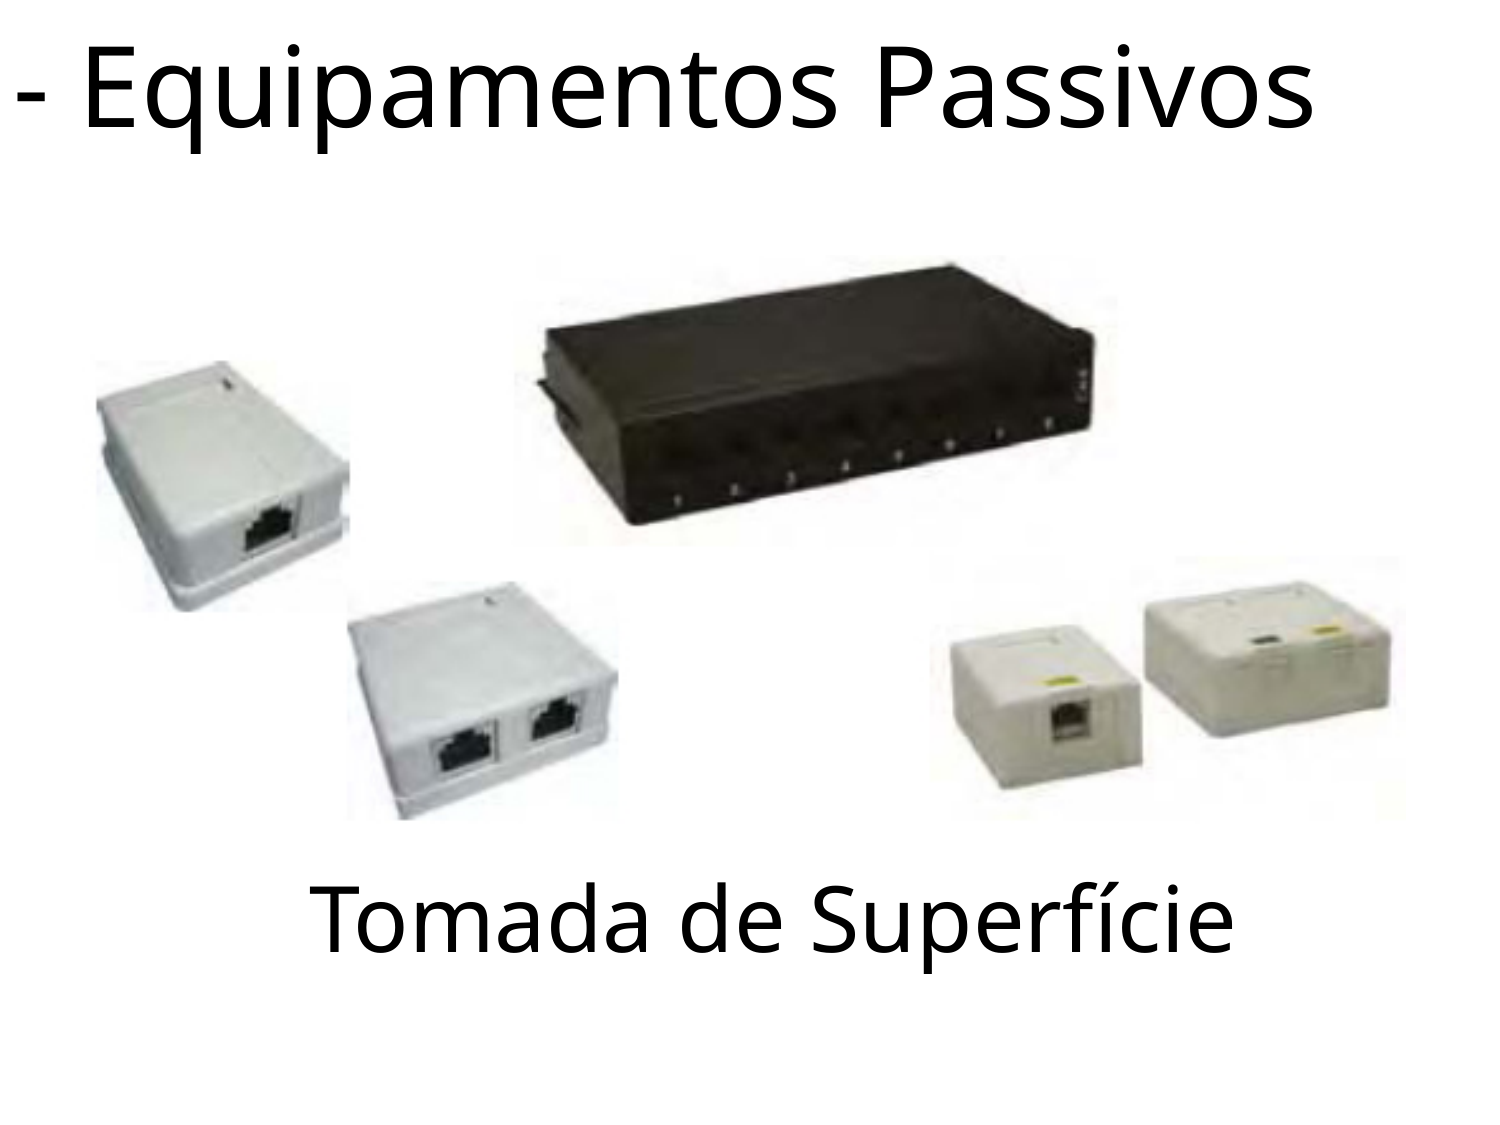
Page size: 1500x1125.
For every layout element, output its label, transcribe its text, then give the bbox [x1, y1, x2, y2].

text_box - Equipamentos Passivos [5, 7, 1500, 230]
picture [81, 255, 1407, 831]
text_box Tomada de Superfície [218, 853, 1329, 971]
